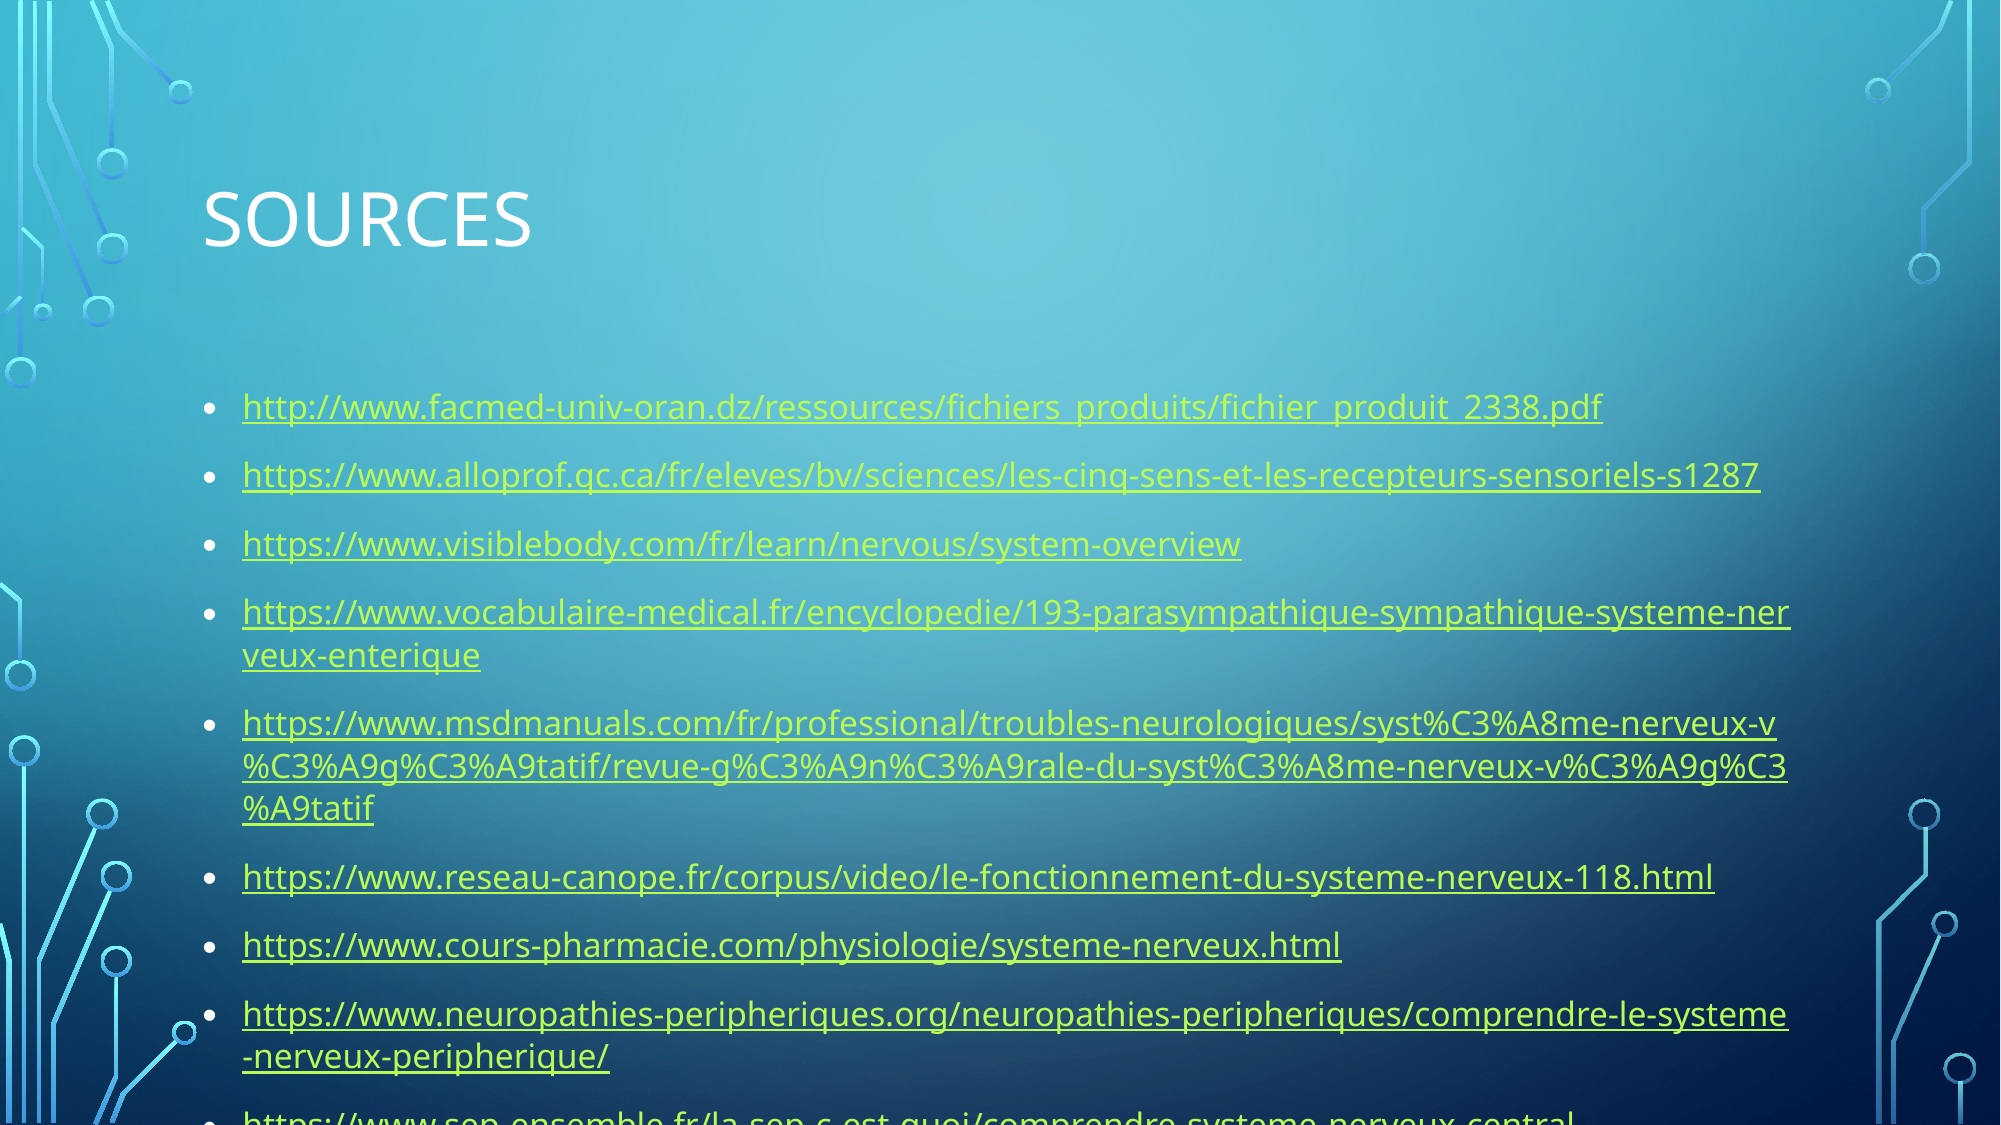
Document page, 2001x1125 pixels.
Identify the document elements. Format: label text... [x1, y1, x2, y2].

title Sources [187, 101, 1813, 344]
list http://www.facmed-univ-oran.dz/ressources/fichiers_produits/fichier_produit_2338.pdf https://www.alloprof.qc.ca/fr/eleves/bv/sciences/les-cinq-sens-et-les-recepteurs-sensoriels-s1287 https://www.visiblebody.com/fr/learn/nervous/system-overview https://www.vocabulaire-medical.fr/encyclopedie/193-parasympathique-sympathique-systeme-nerveux-enterique https://www.msdmanuals.com/fr/professional/troubles-neurologiques/syst%C3%A8me-nerveux-v%C3%A9g%C3%A9tatif/revue-g%C3%A9n%C3%A9rale-du-syst%C3%A8me-nerveux-v%C3%A9g%C3%A9tatif https://www.reseau-canope.fr/corpus/video/le-fonctionnement-du-systeme-nerveux-118.html https://www.cours-pharmacie.com/physiologie/systeme-nerveux.html https://www.neuropathies-peripheriques.org/neuropathies-peripheriques/comprendre-le-systeme-nerveux-peripherique/ https://www.sep-ensemble.fr/la-sep-c-est-quoi/comprendre-systeme-nerveux-central https://slideplayer.fr/slide/13520045/ [187, 369, 1813, 1056]
